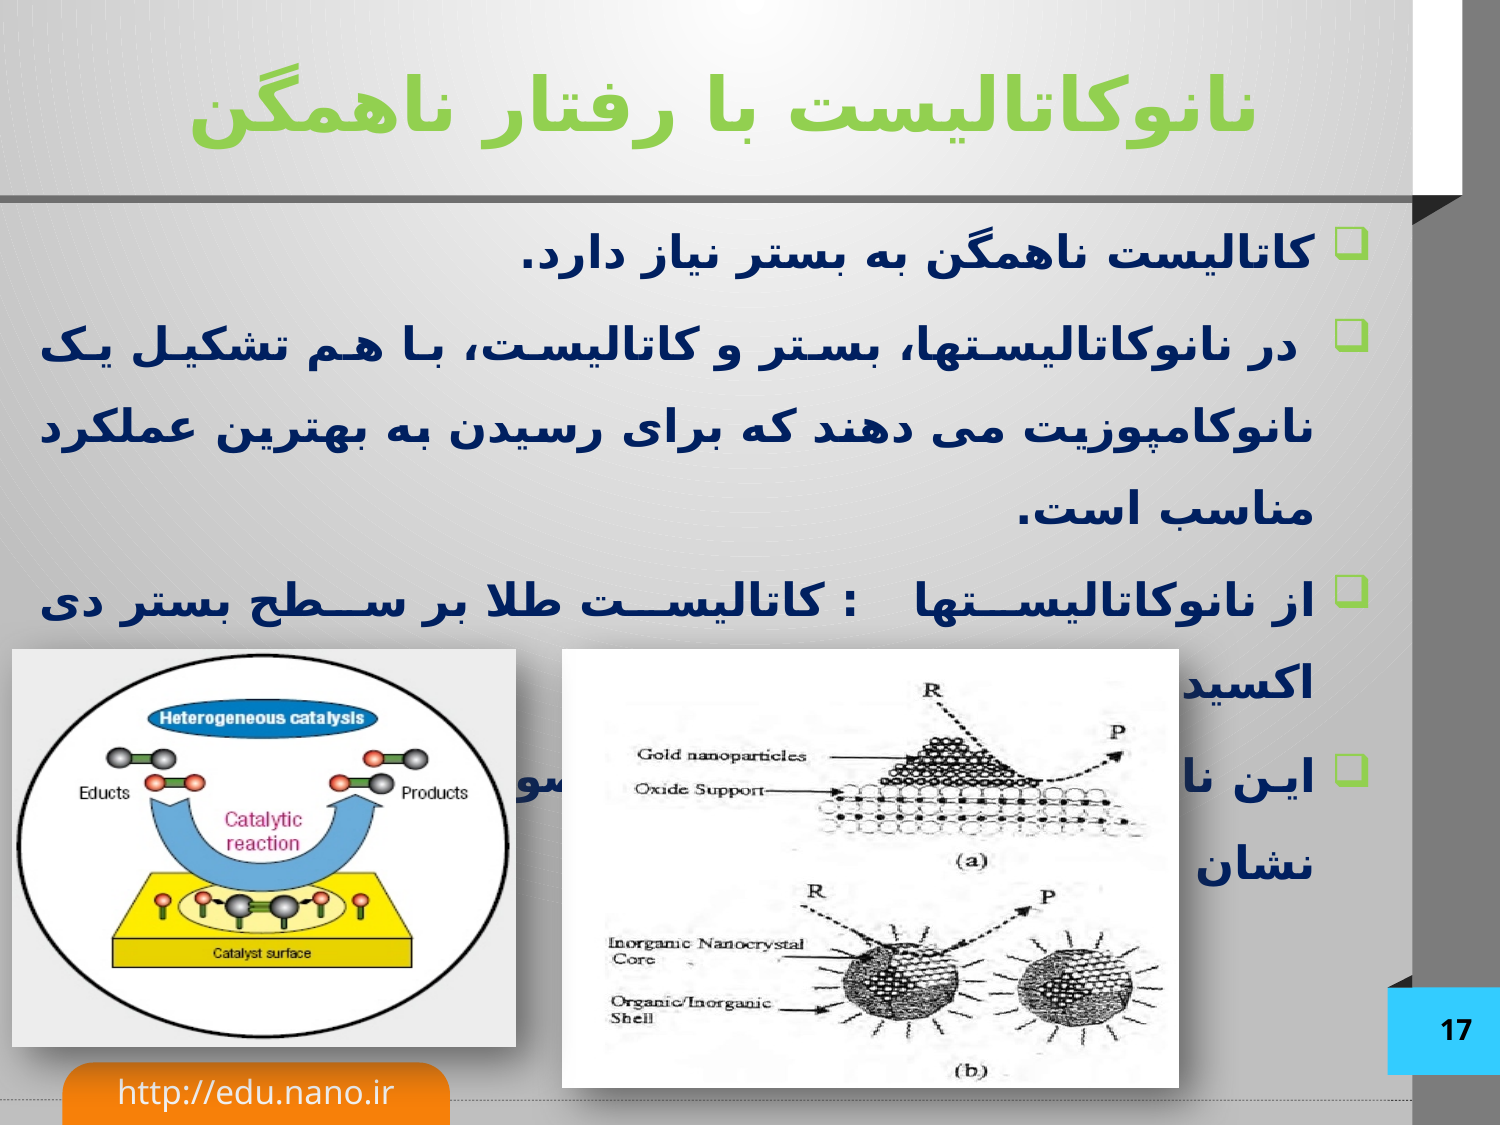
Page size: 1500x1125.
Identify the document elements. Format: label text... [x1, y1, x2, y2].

title نانوکاتالیست با رفتار ناهمگن [37, 26, 1413, 177]
list کاتالیست ناهمگن به بستر نیاز دارد. در نانوکاتالیستها، بستر و کاتالیست، با هم تشکیل یک نانوکامپوزیت می دهند که برای رسیدن به بهترین عملکرد مناسب است. از نانوکاتالیستها : کاتالیست طلا بر سطح بستر دی اکسید تیتانیوم یا اکسید آهن این نانوکاتالیستها به ترتیب به صورت Au/TiO2 و Au/Fe2O3 نشان داده می شوند. [24, 187, 1388, 1001]
slide_number 17 [1412, 992, 1500, 1068]
picture [12, 649, 516, 1048]
picture [562, 649, 1179, 1088]
